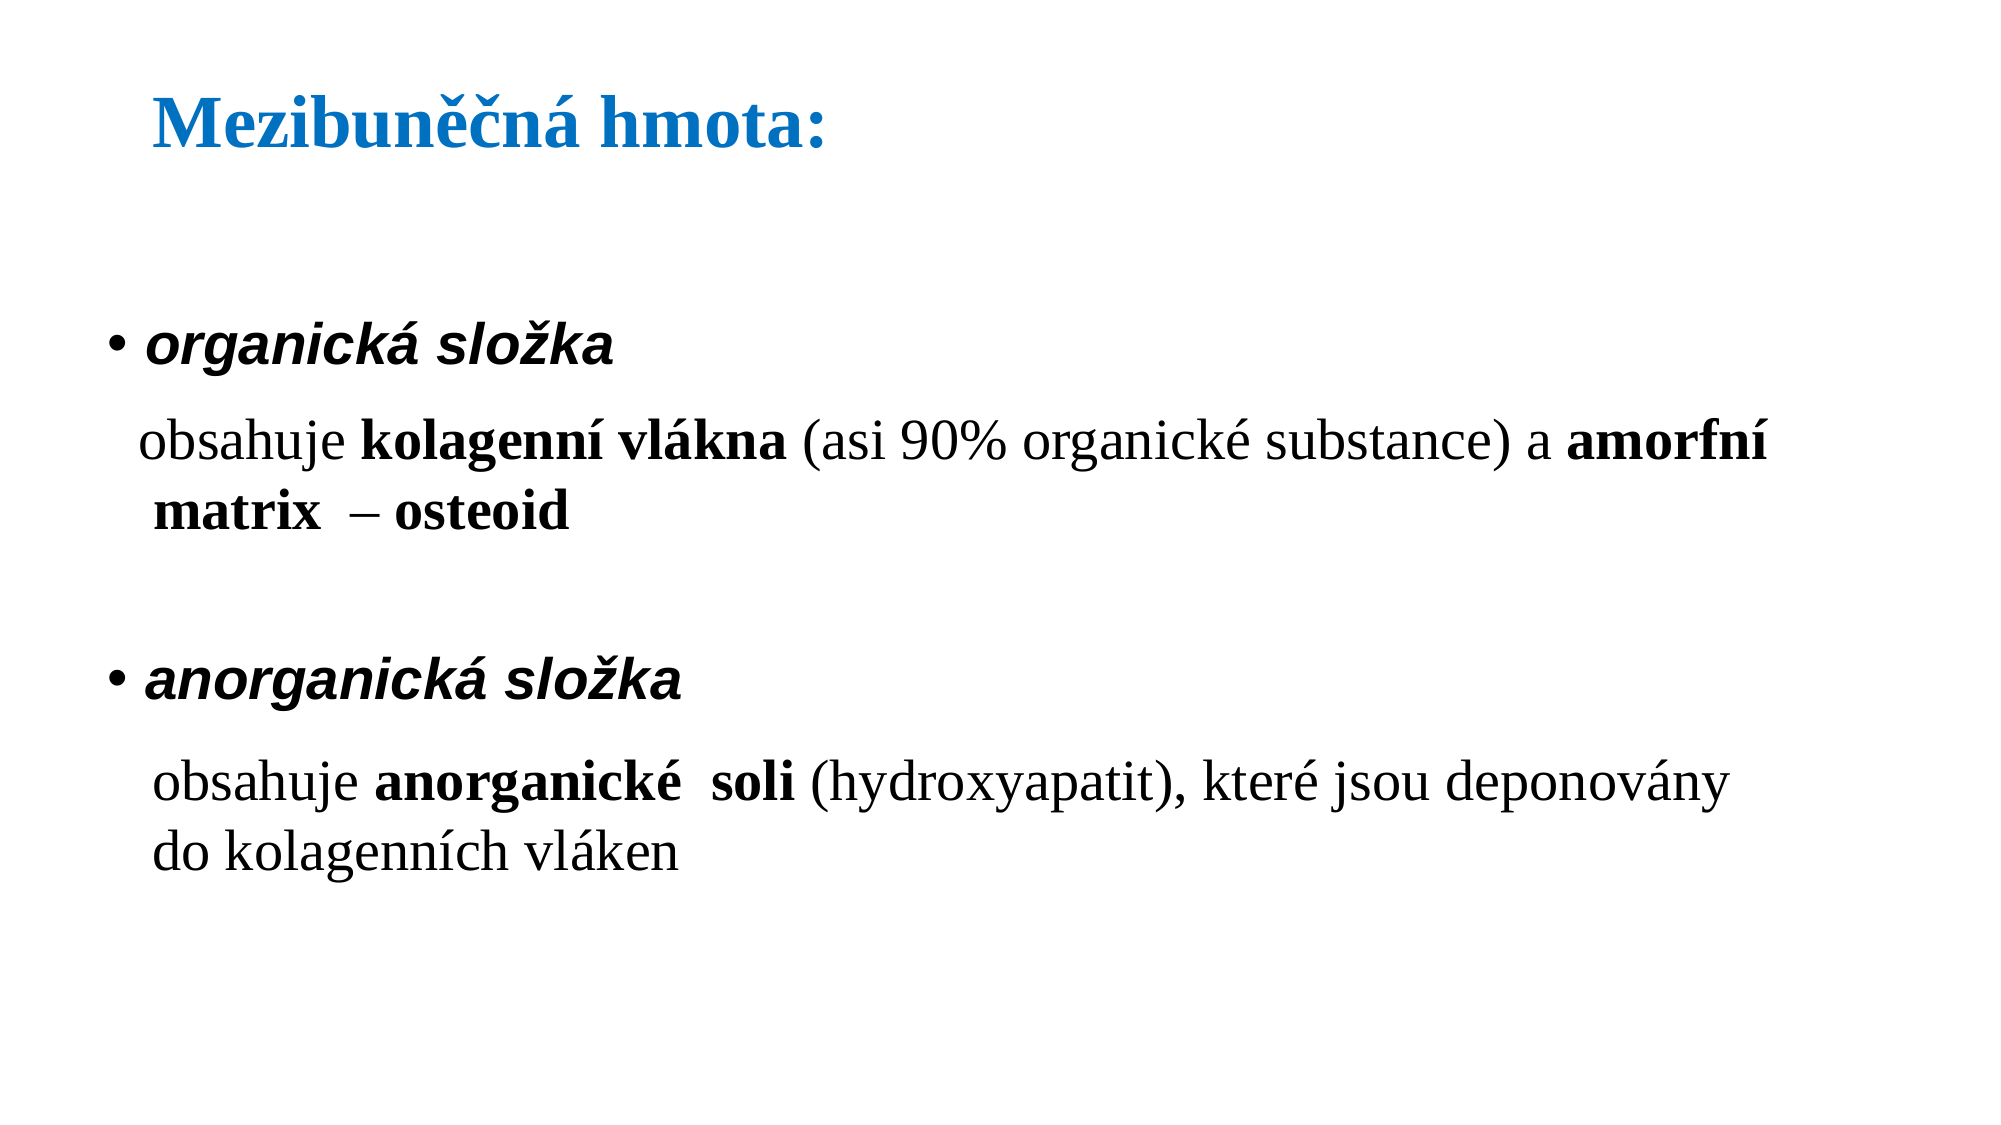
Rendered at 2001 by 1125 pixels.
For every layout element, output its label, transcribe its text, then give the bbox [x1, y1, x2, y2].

title Mezibuněčná hmota: [137, 59, 1863, 196]
list organická složka anorganická složka [92, 196, 1948, 1083]
text_box obsahuje anorganické soli (hydroxyapatit), které jsou deponovány do kolagenních vláken [137, 734, 1764, 890]
text_box obsahuje kolagenní vlákna (asi 90% organické substance) a amorfní matrix – osteoid [123, 393, 1783, 549]
